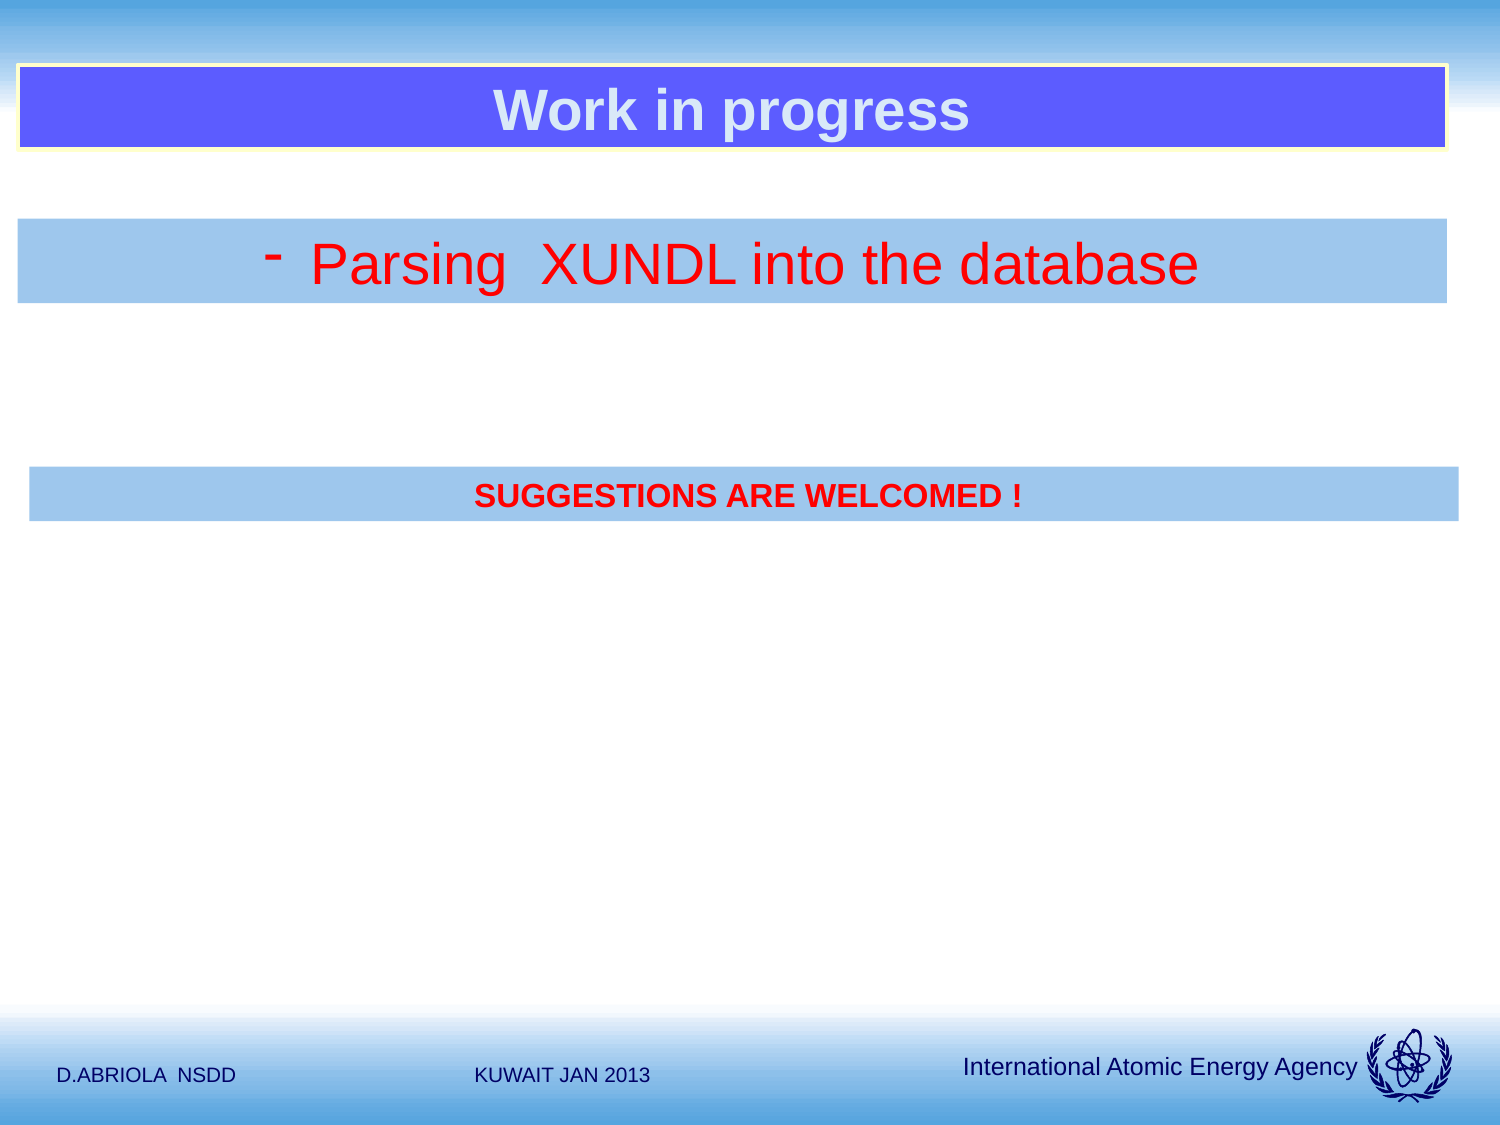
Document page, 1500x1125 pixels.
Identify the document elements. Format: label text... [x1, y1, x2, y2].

text_box Parsing XUNDL into the database [17, 218, 1447, 304]
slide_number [454, 1036, 671, 1112]
text_box Work in progress [16, 63, 1449, 152]
text_box SUGGESTIONS ARE WELCOMED ! [29, 466, 1459, 522]
footer D.ABRIOLA NSDD [41, 1036, 429, 1112]
